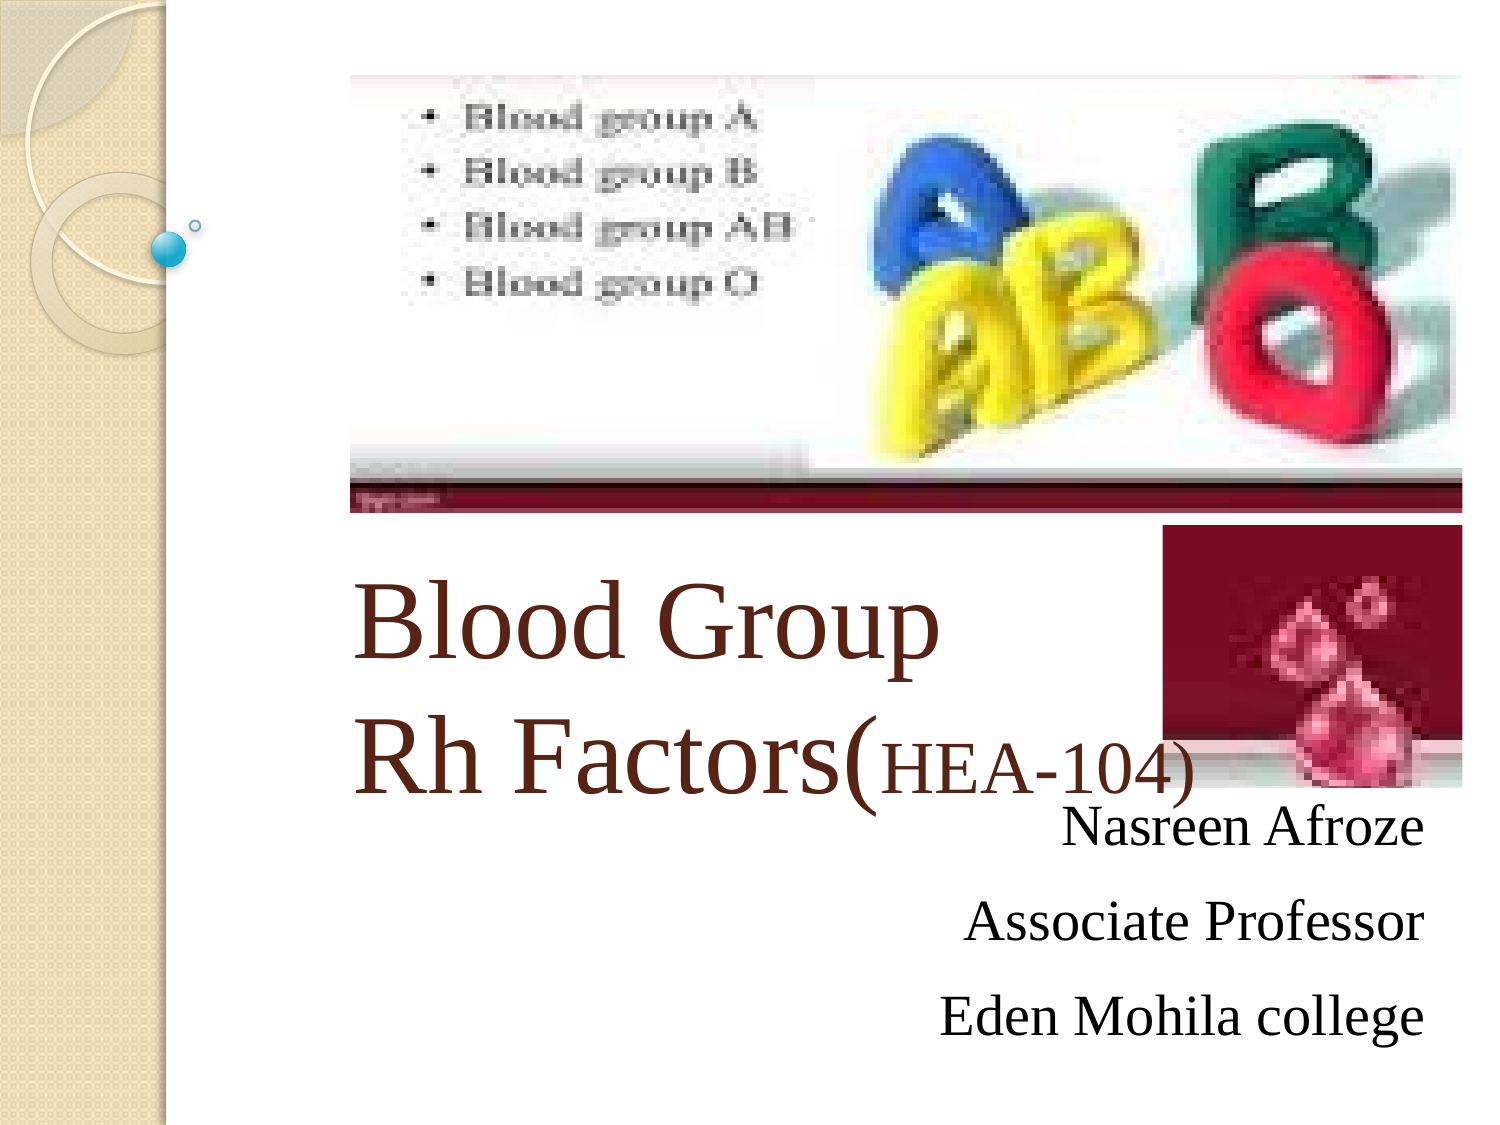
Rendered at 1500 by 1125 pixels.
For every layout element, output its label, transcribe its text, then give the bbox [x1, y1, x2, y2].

picture [349, 74, 1463, 513]
title Blood Group Rh Factors(HEA-104) [337, 75, 1157, 787]
picture [1162, 524, 1463, 788]
subtitle Nasreen Afroze Associate Professor Eden Mohila college [225, 787, 1440, 1075]
